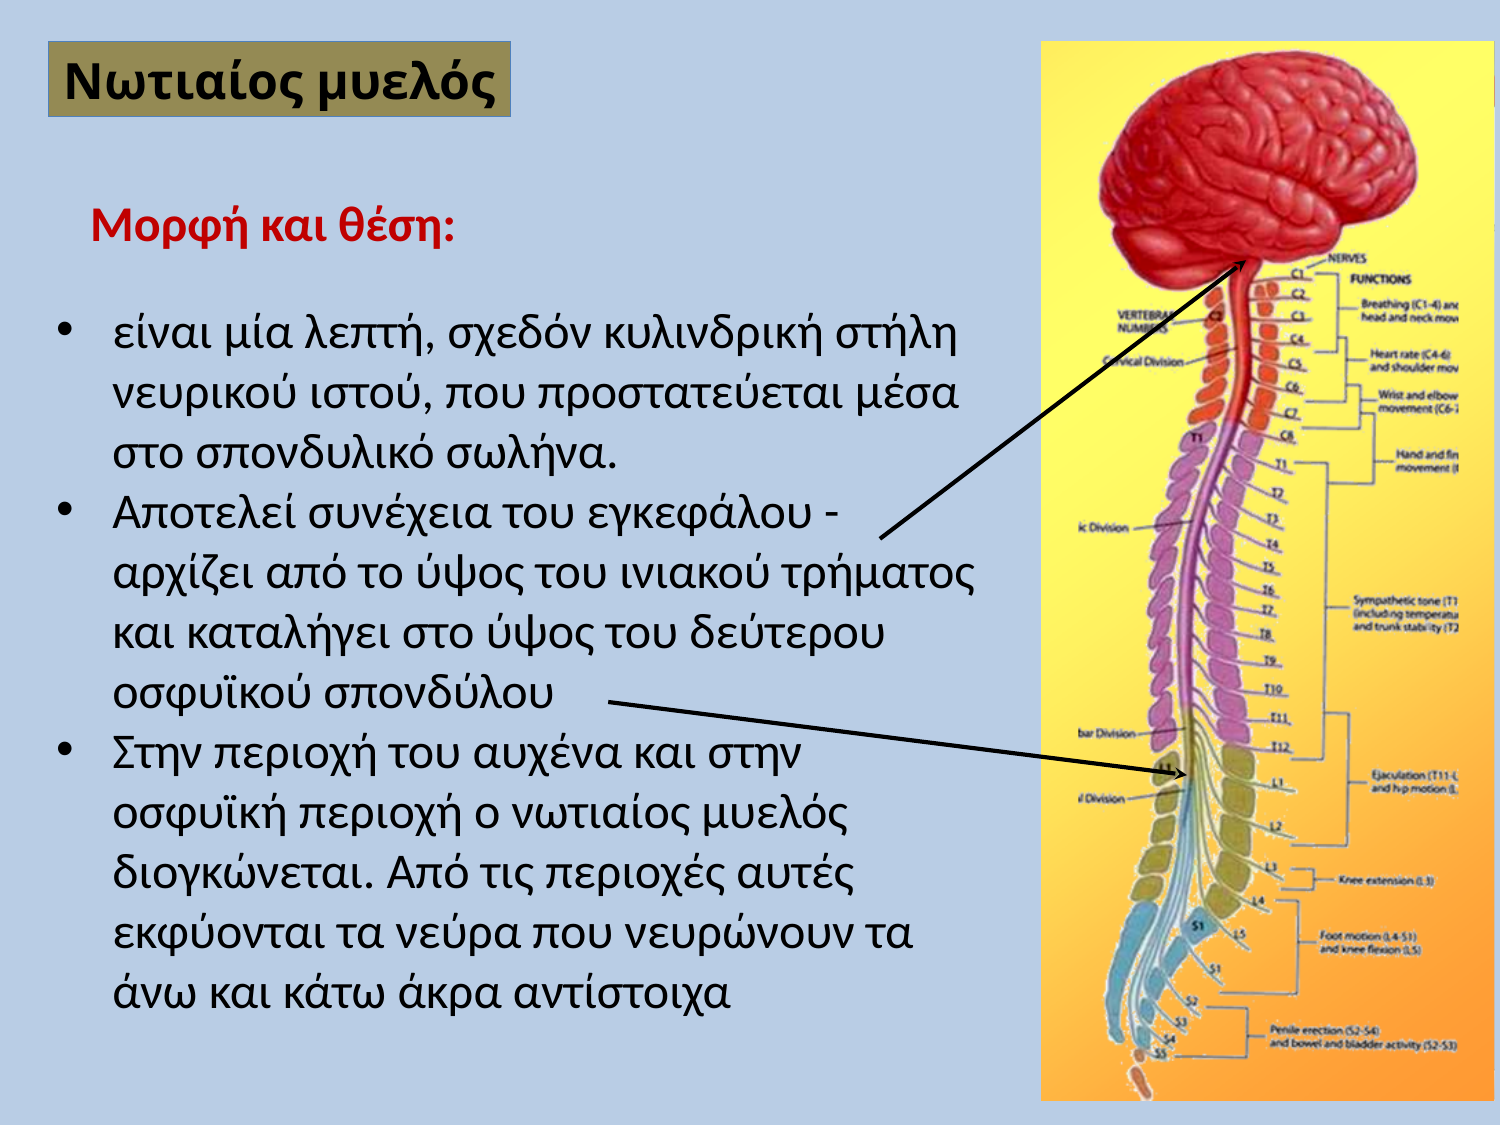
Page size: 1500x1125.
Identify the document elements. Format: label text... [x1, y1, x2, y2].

picture [1040, 41, 1495, 1101]
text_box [608, 701, 1188, 776]
text_box Μορφή και θέση: [75, 184, 472, 260]
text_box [879, 259, 1247, 540]
text_box Νωτιαίος μυελός [48, 41, 511, 117]
text_box είναι μία λεπτή, σχεδόν κυλινδρική στήλη νευρικού ιστού, που προστατεύεται μέσα στο σπονδυλικό σωλήνα. Αποτελεί συνέχεια του εγκεφάλου - αρχίζει από το ύψος του ινιακού τρήματος και καταλήγει στο ύψος του δεύτερου οσφυϊκού σπονδύλου Στην περιοχή του αυχένα και στην οσφυϊκή περιοχή ο νωτιαίος μυελός διογκώνεται. Από τις περιοχές αυτές εκφύονται τα νεύρα που νευρώνουν τα άνω και κάτω άκρα αντίστοιχα [41, 290, 999, 1026]
